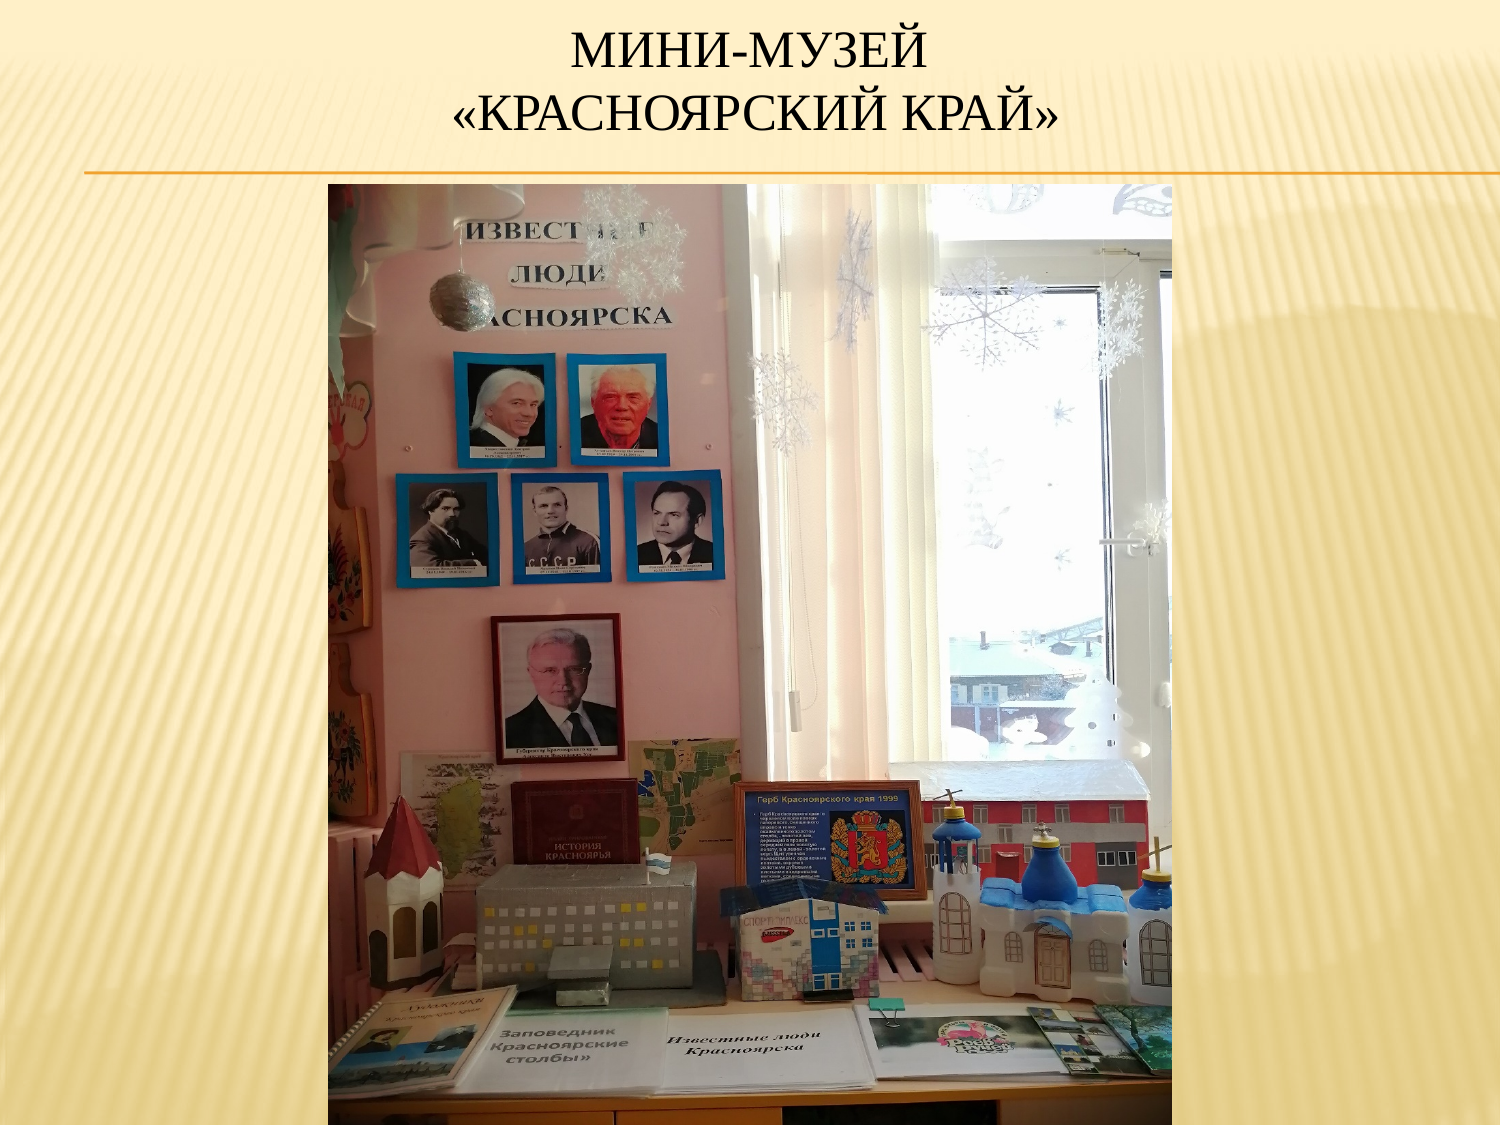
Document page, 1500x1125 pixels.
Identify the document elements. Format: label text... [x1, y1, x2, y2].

title Мини-музей «Красноярский край» [75, 7, 1438, 149]
picture [327, 184, 1173, 1125]
